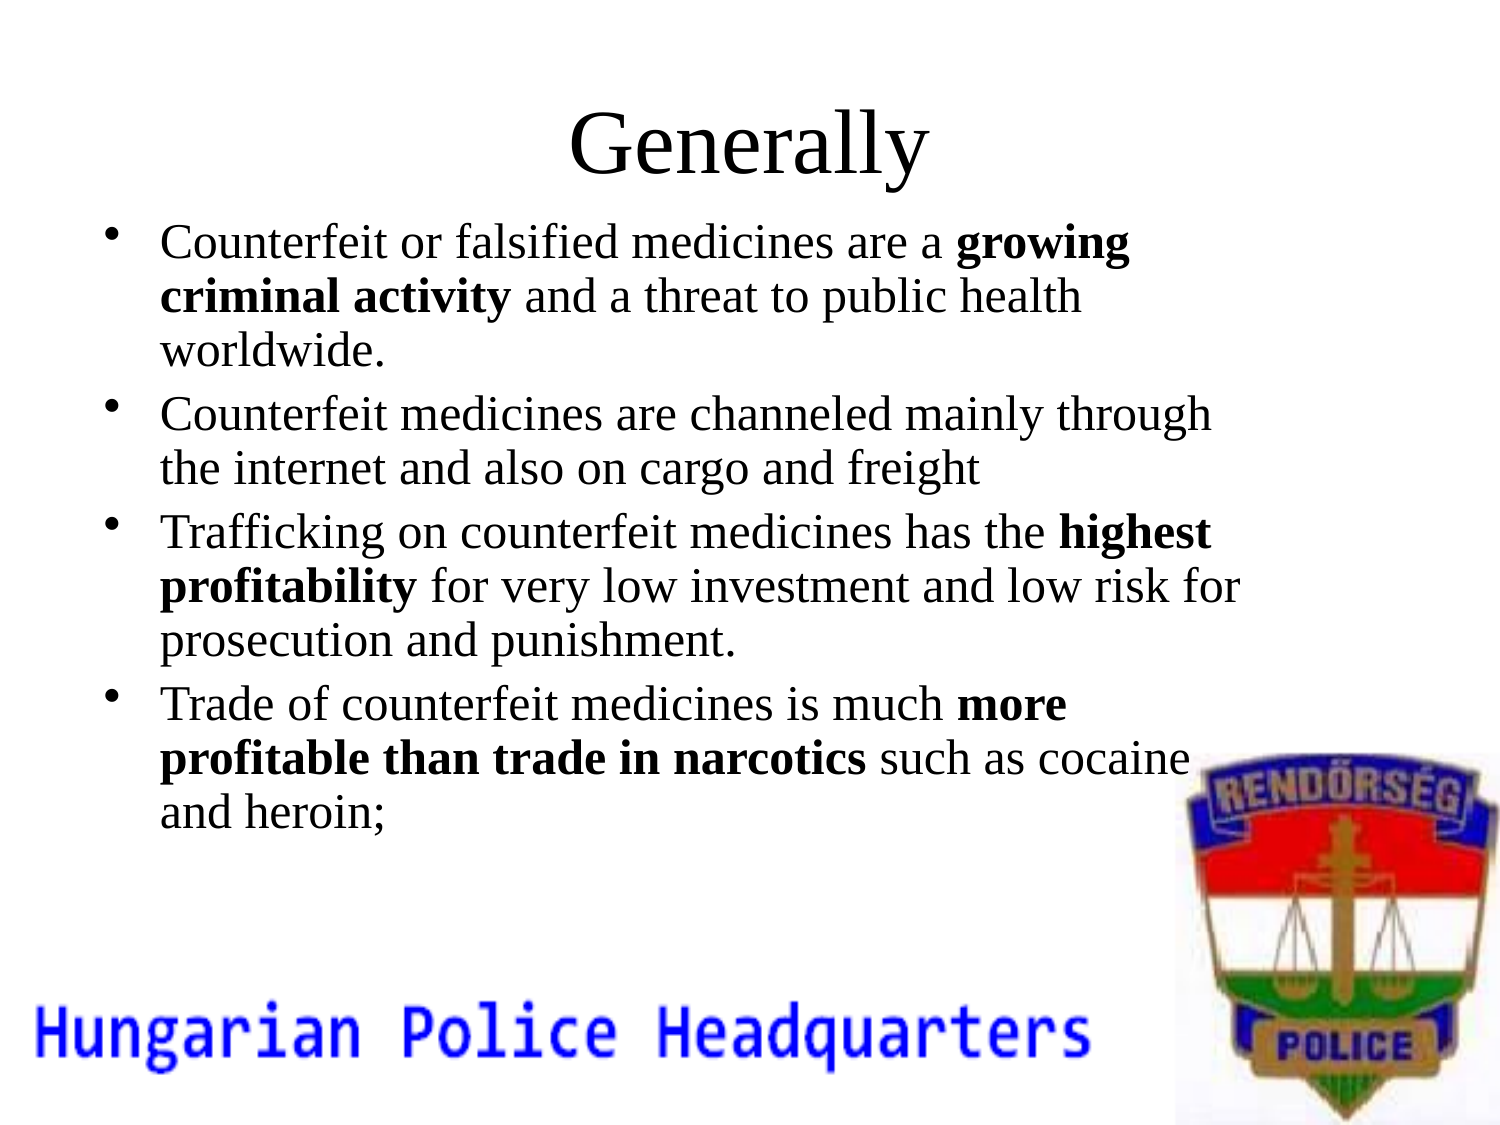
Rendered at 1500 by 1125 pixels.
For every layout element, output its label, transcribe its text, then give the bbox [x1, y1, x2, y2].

picture [0, 0, 1500, 1125]
list Counterfeit or falsified medicines are a growing criminal activity and a threat to public health worldwide. Counterfeit medicines are channeled mainly through the internet and also on cargo and freight Trafficking on counterfeit medicines has the highest profitability for very low investment and low risk for prosecution and punishment. Trade of counterfeit medicines is much more profitable than trade in narcotics such as cocaine and heroin; [88, 207, 1271, 1036]
title Generally [111, 42, 1388, 231]
